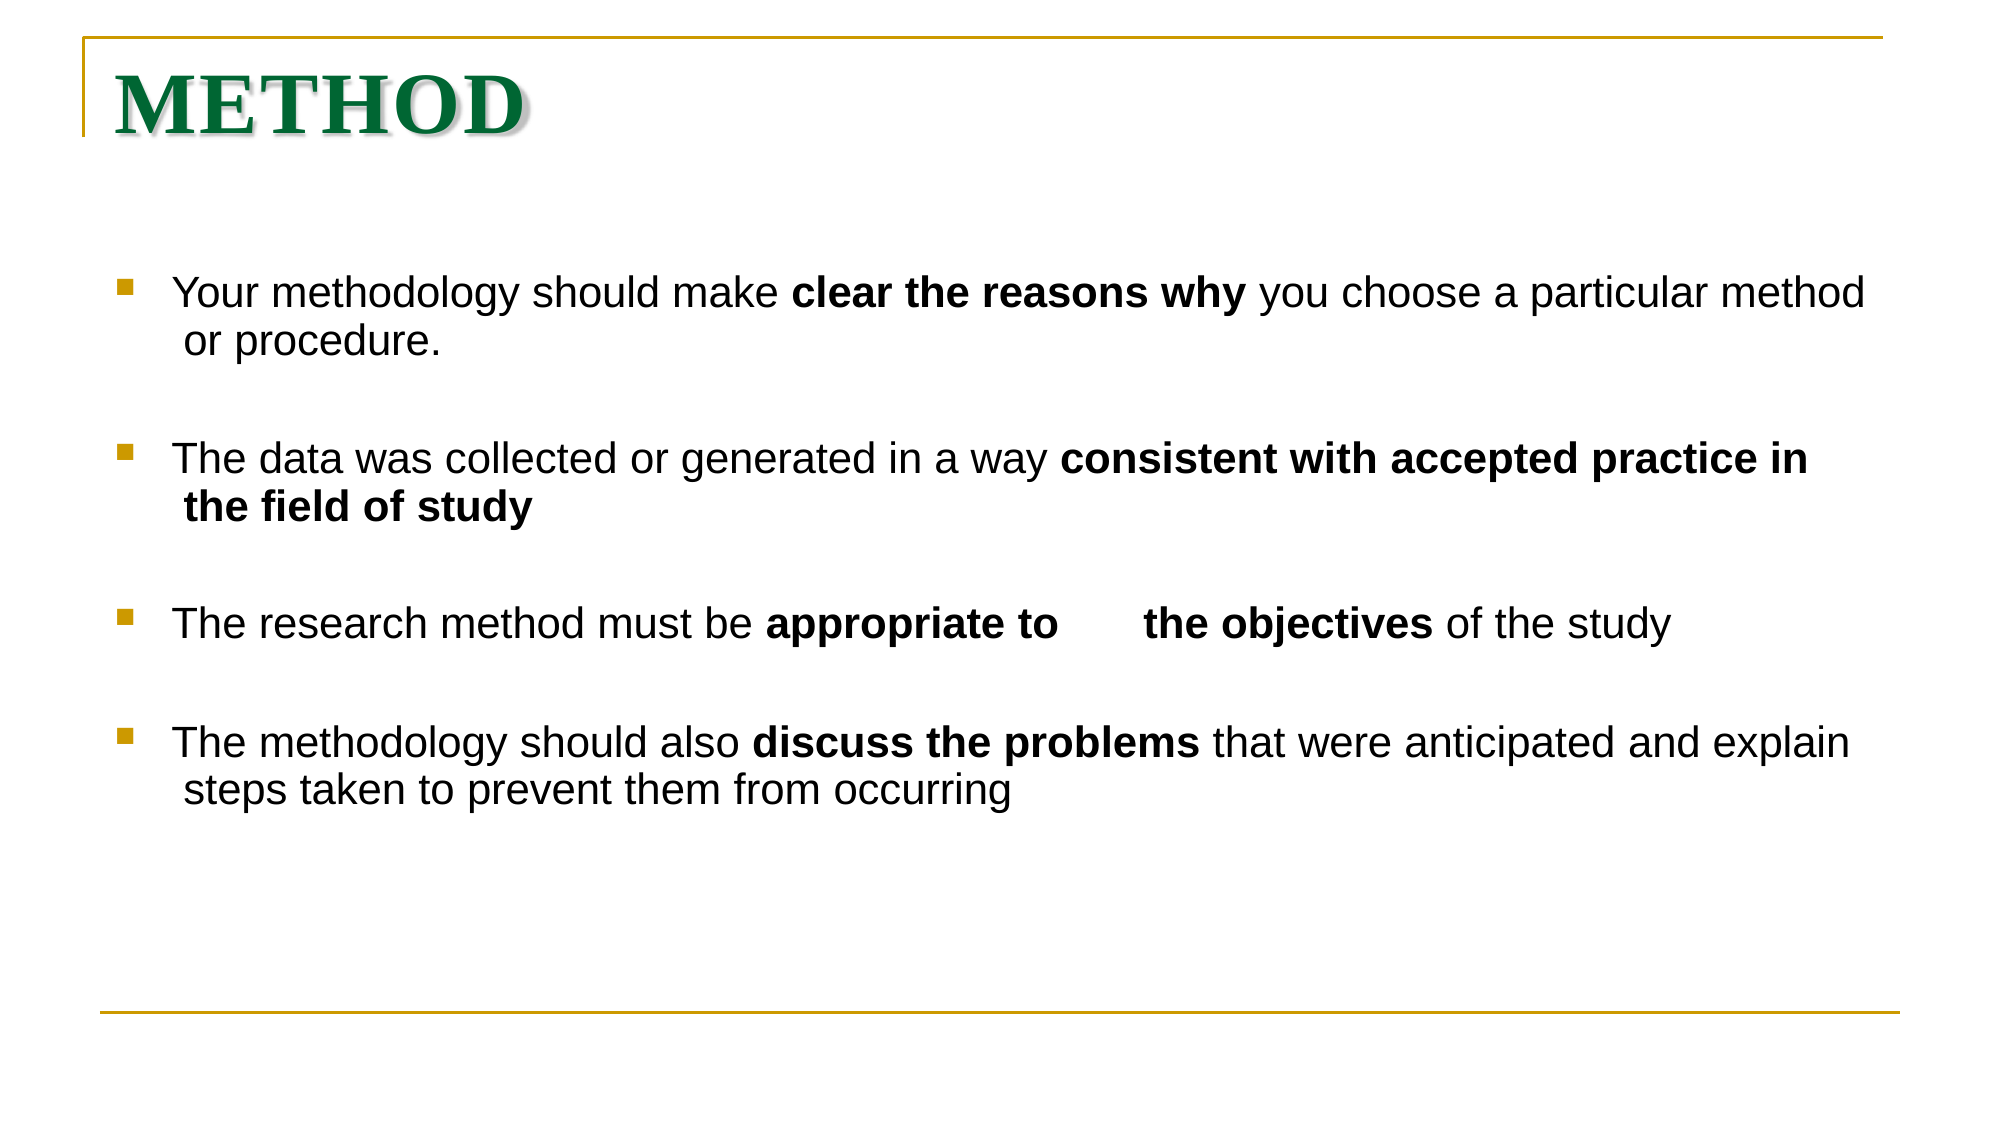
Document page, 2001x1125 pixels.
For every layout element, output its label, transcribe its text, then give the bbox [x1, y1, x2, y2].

text_box [591, 37, 1884, 110]
title METHOD [112, 43, 534, 234]
text_box [60, 25, 591, 218]
text_box Your methodology should make clear the reasons why you choose a particular method or procedure. The data was collected or generated in a way consistent with accepted practice in the field of study The research method must be appropriate to the objectives of the study The methodology should also discuss the problems that were anticipated and explain steps taken to prevent them from occurring [112, 261, 1878, 814]
